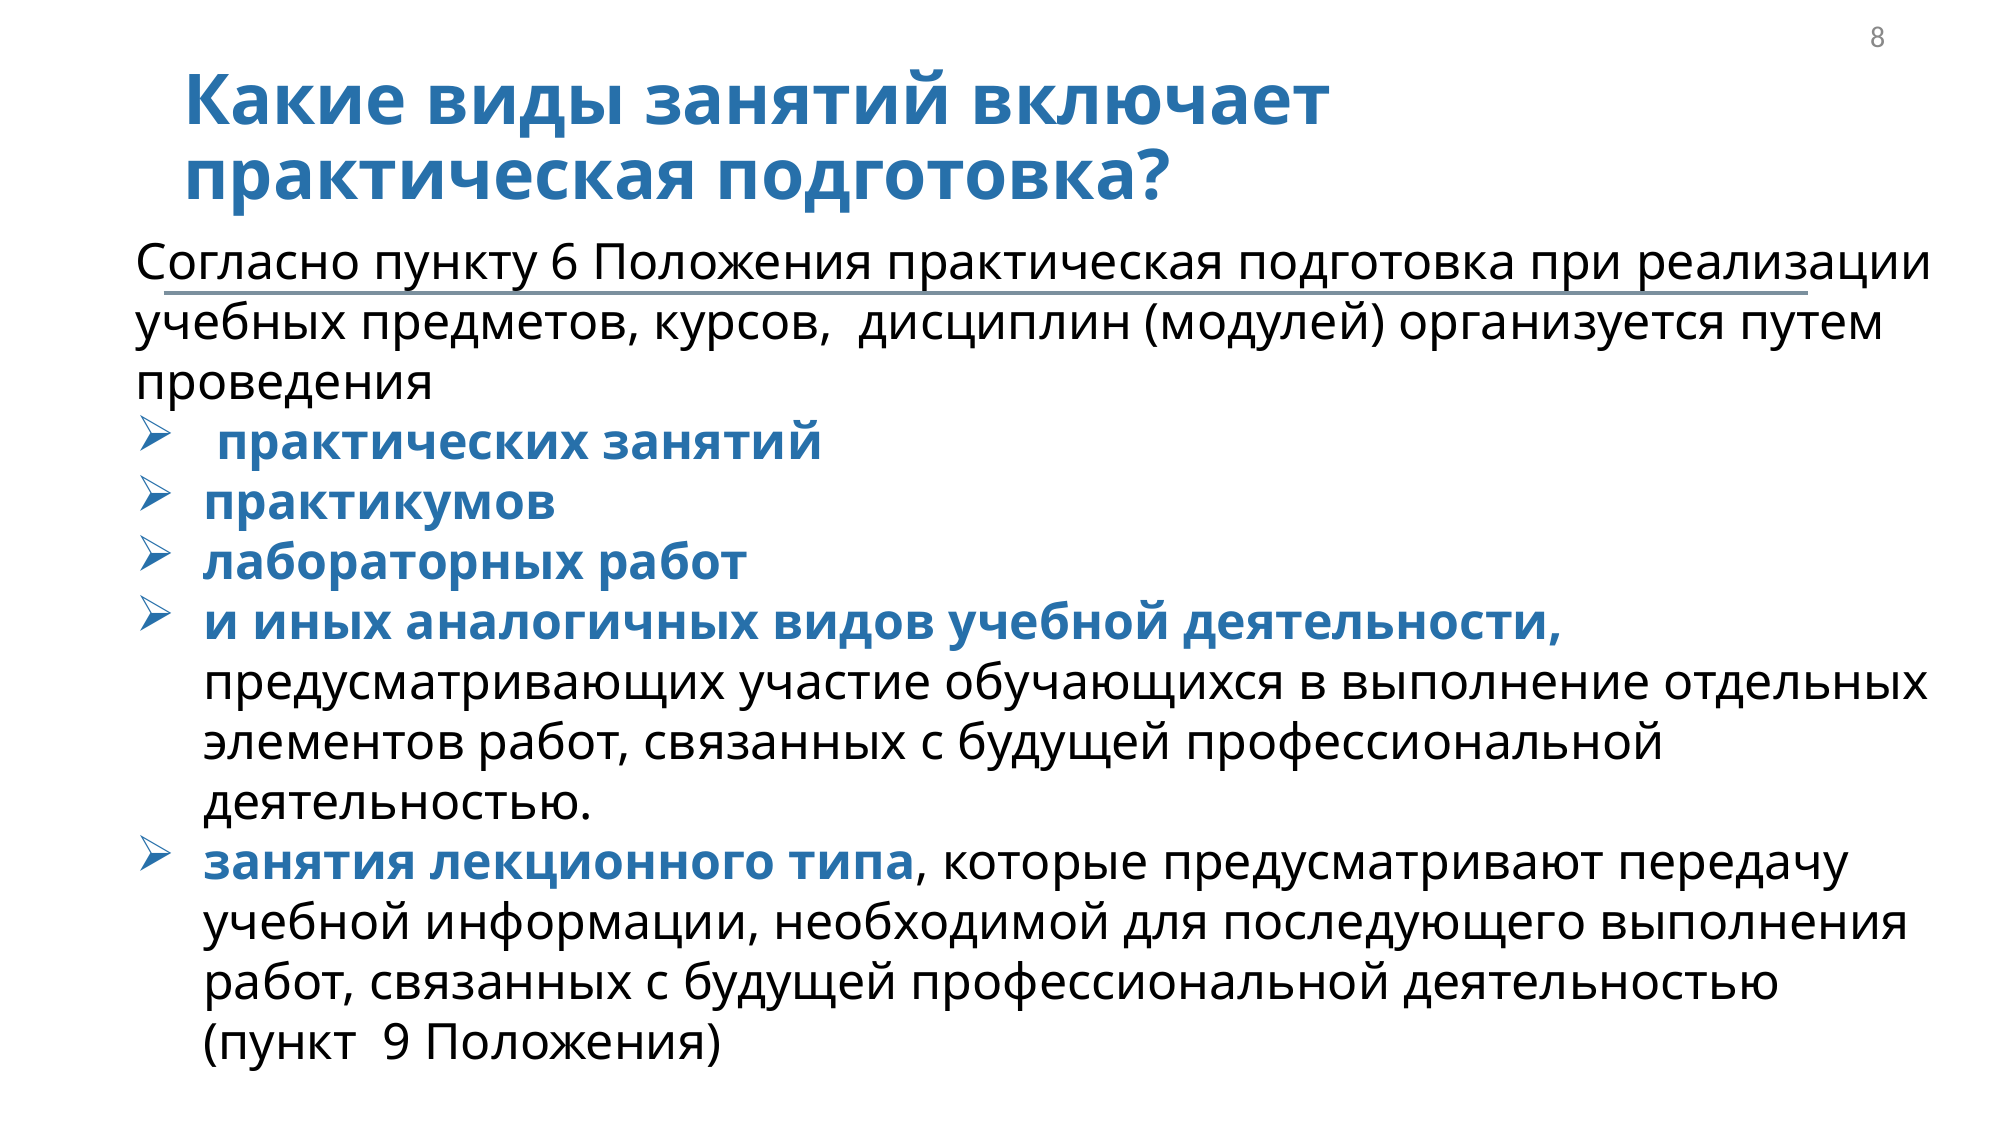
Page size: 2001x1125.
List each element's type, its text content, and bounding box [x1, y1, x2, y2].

title Какие виды занятий включает практическая подготовка? [168, 52, 1837, 222]
text_box Согласно пункту 6 Положения практическая подготовка при реализации учебных предметов, курсов, дисциплин (модулей) организуется путем проведения практических занятий практикумов лабораторных работ и иных аналогичных видов учебной деятельности, предусматривающих участие обучающихся в выполнение отдельных элементов работ, связанных с будущей профессиональной деятельностью. занятия лекционного типа, которые предусматривают передачу учебной информации, необходимой для последующего выполнения работ, связанных с будущей профессиональной деятельностью (пункт 9 Положения) [121, 222, 1949, 1077]
text_box 8 [1779, 0, 1901, 72]
